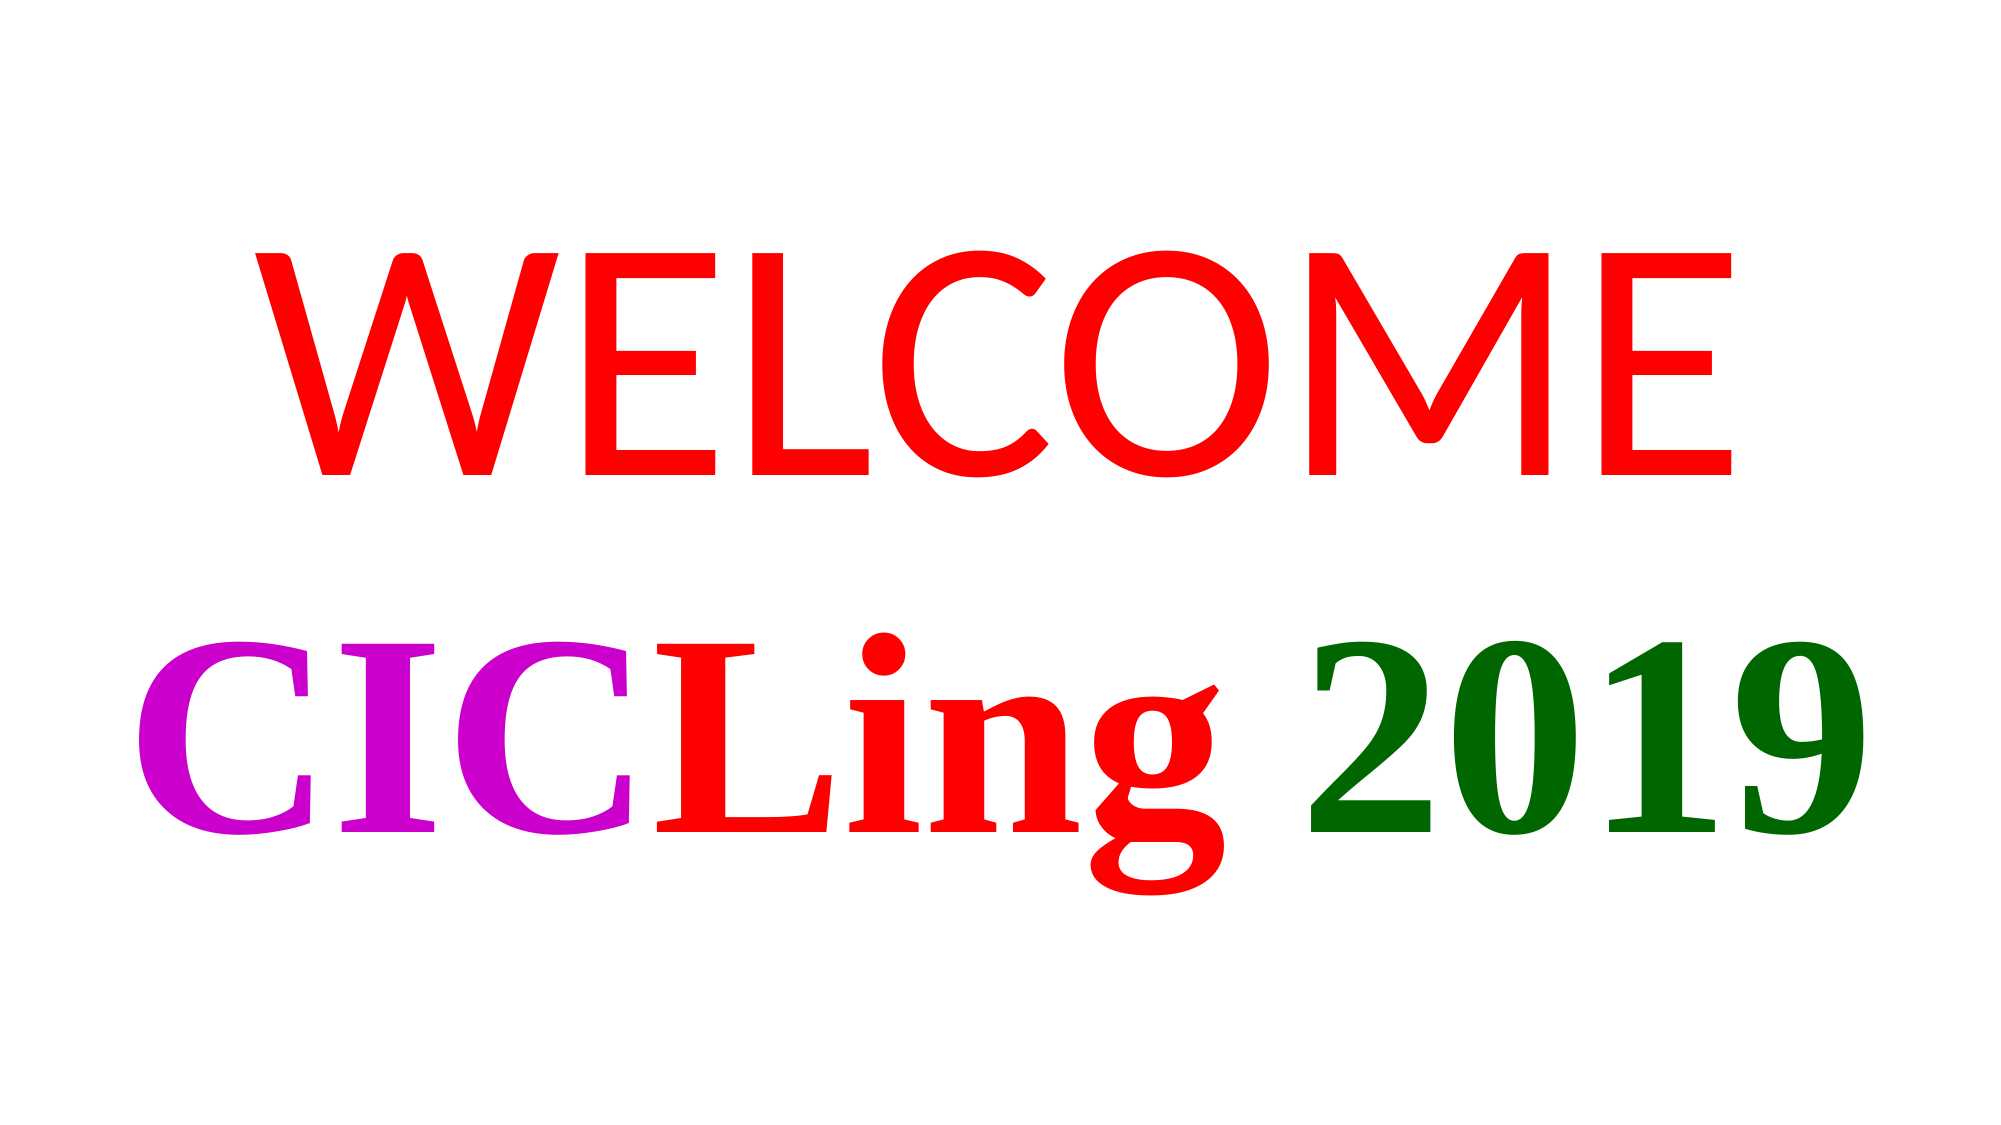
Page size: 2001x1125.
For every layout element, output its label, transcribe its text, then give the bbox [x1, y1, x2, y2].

text_box WELCOME CICLing 2019 [0, 122, 2000, 898]
